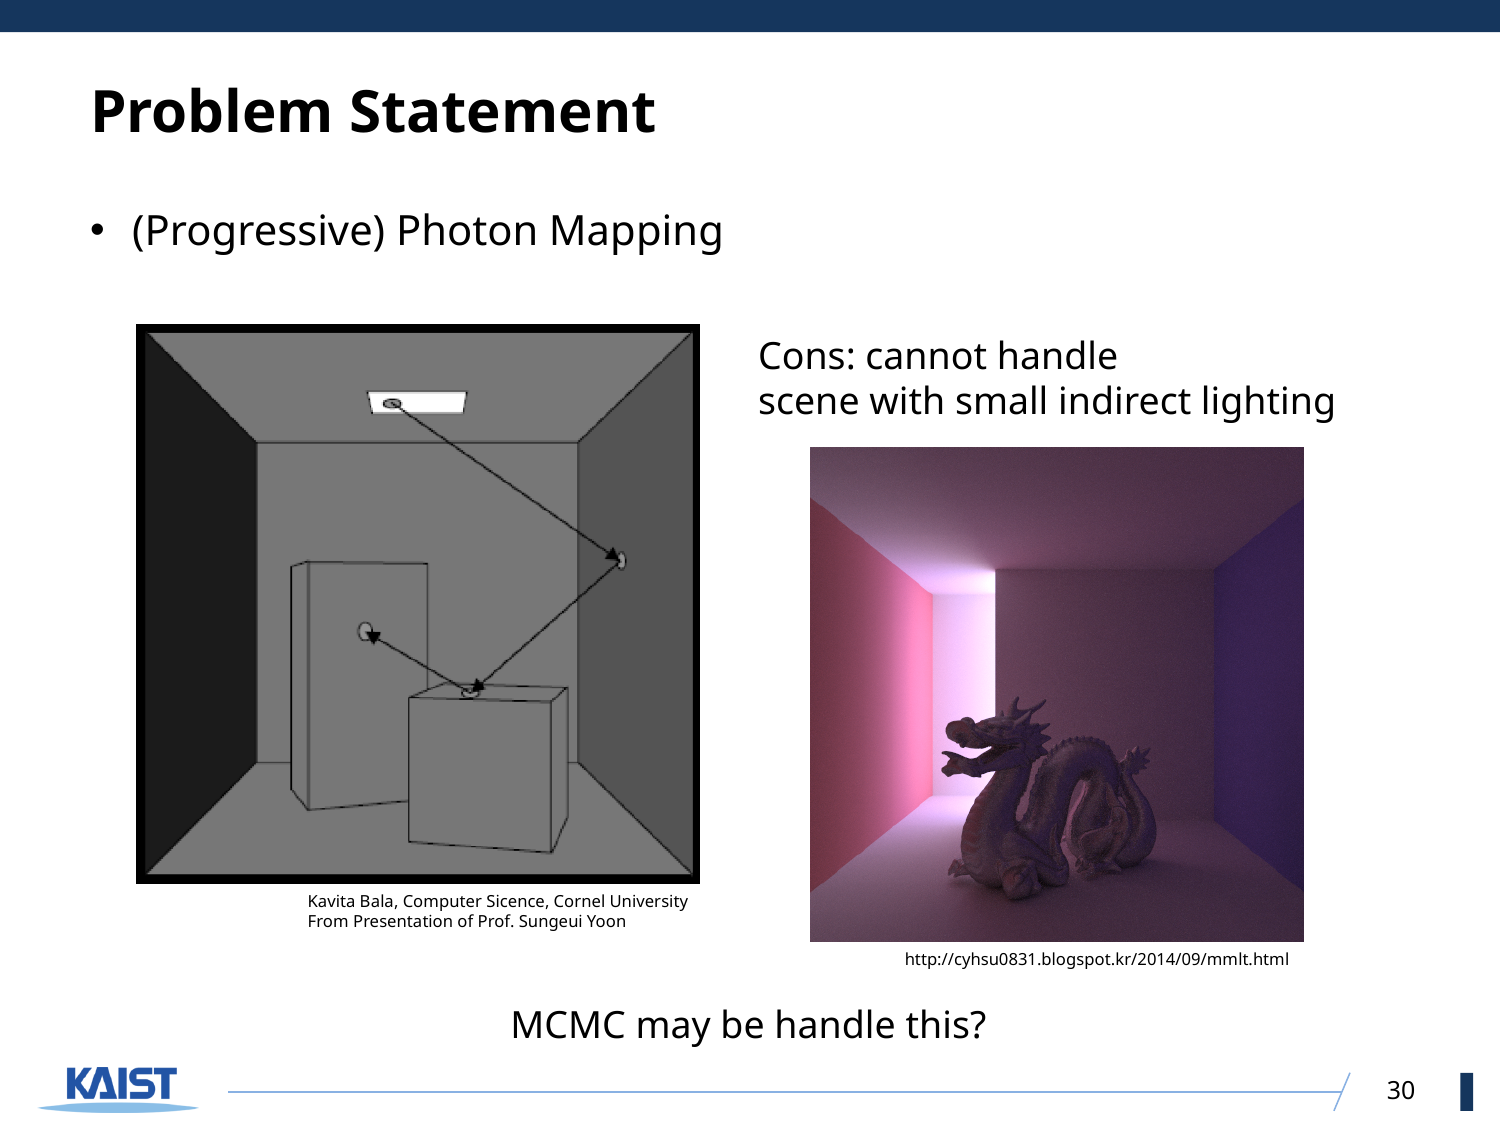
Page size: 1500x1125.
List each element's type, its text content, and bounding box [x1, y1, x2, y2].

text_box Kavita Bala, Computer Sicence, Cornel University From Presentation of Prof. Sungeui Yoon [292, 888, 704, 939]
text_box http://cyhsu0831.blogspot.kr/2014/09/mmlt.html [890, 950, 1305, 976]
title Problem Statement [75, 45, 1424, 173]
list (Progressive) Photon Mapping [75, 196, 749, 1012]
slide_number 30 [1341, 1072, 1461, 1111]
text_box MCMC may be handle this? [495, 994, 1002, 1054]
picture [136, 324, 700, 884]
picture [37, 1067, 199, 1113]
text_box Cons: cannot handle scene with small indirect lighting [743, 324, 1352, 429]
picture [770, 447, 1325, 942]
